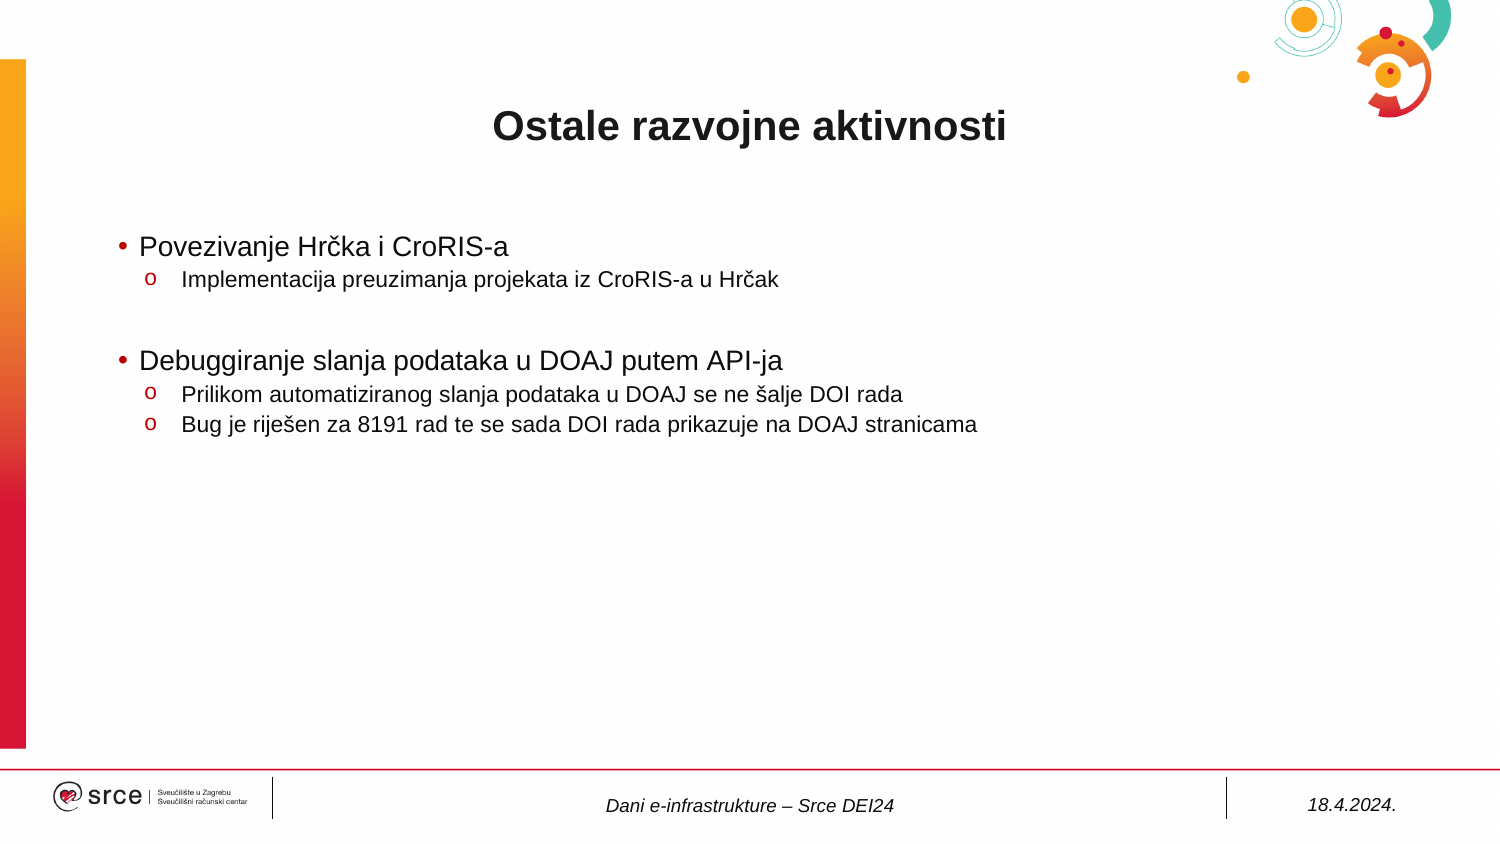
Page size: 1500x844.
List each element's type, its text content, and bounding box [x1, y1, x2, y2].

picture [0, 0, 1500, 844]
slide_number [1254, 781, 1451, 827]
list Povezivanje Hrčka i CroRIS-a​ Implementacija preuzimanja projekata iz CroRIS-a u Hrčak Debuggiranje slanja podataka u DOAJ putem API-ja Prilikom automatiziranog slanja podataka u DOAJ se ne šalje DOI rada Bug je riješen za 8191 rad te se sada DOI rada prikazuje na DOAJ stranicama [103, 224, 1397, 760]
footer Dani e-infrastrukture – Srce DEI24 [338, 782, 1162, 828]
title Ostale razvojne aktivnosti [103, 44, 1397, 208]
